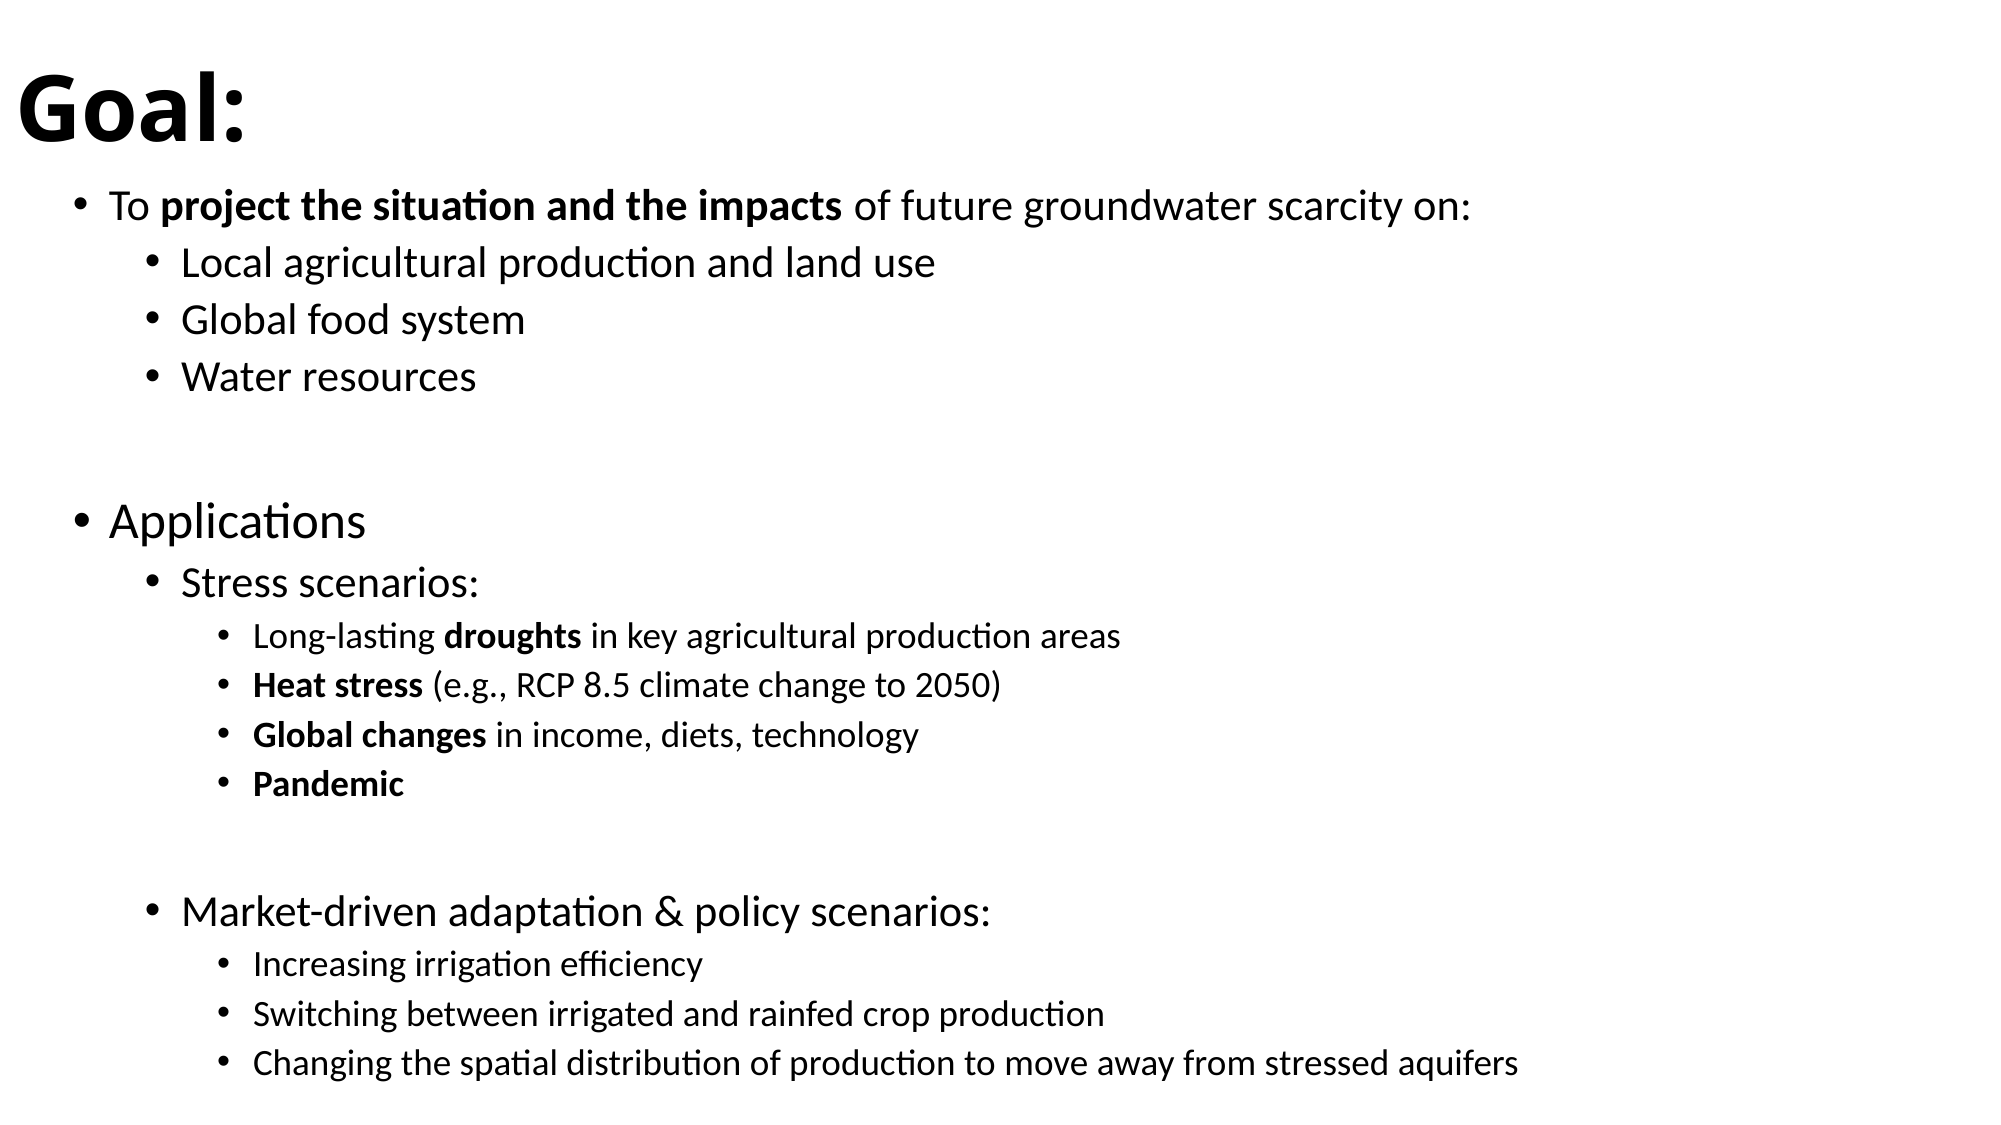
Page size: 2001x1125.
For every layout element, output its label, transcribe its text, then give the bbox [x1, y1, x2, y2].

title Goal: [0, 3, 1725, 221]
list To project the situation and the impacts of future groundwater scarcity on: Local agricultural production and land use Global food system Water resources Applications Stress scenarios: Long-lasting droughts in key agricultural production areas Heat stress (e.g., RCP 8.5 climate change to 2050) Global changes in income, diets, technology Pandemic Market-driven adaptation & policy scenarios: Increasing irrigation efficiency Switching between irrigated and rainfed crop production Changing the spatial distribution of production to move away from stressed aquifers [57, 174, 1978, 1101]
